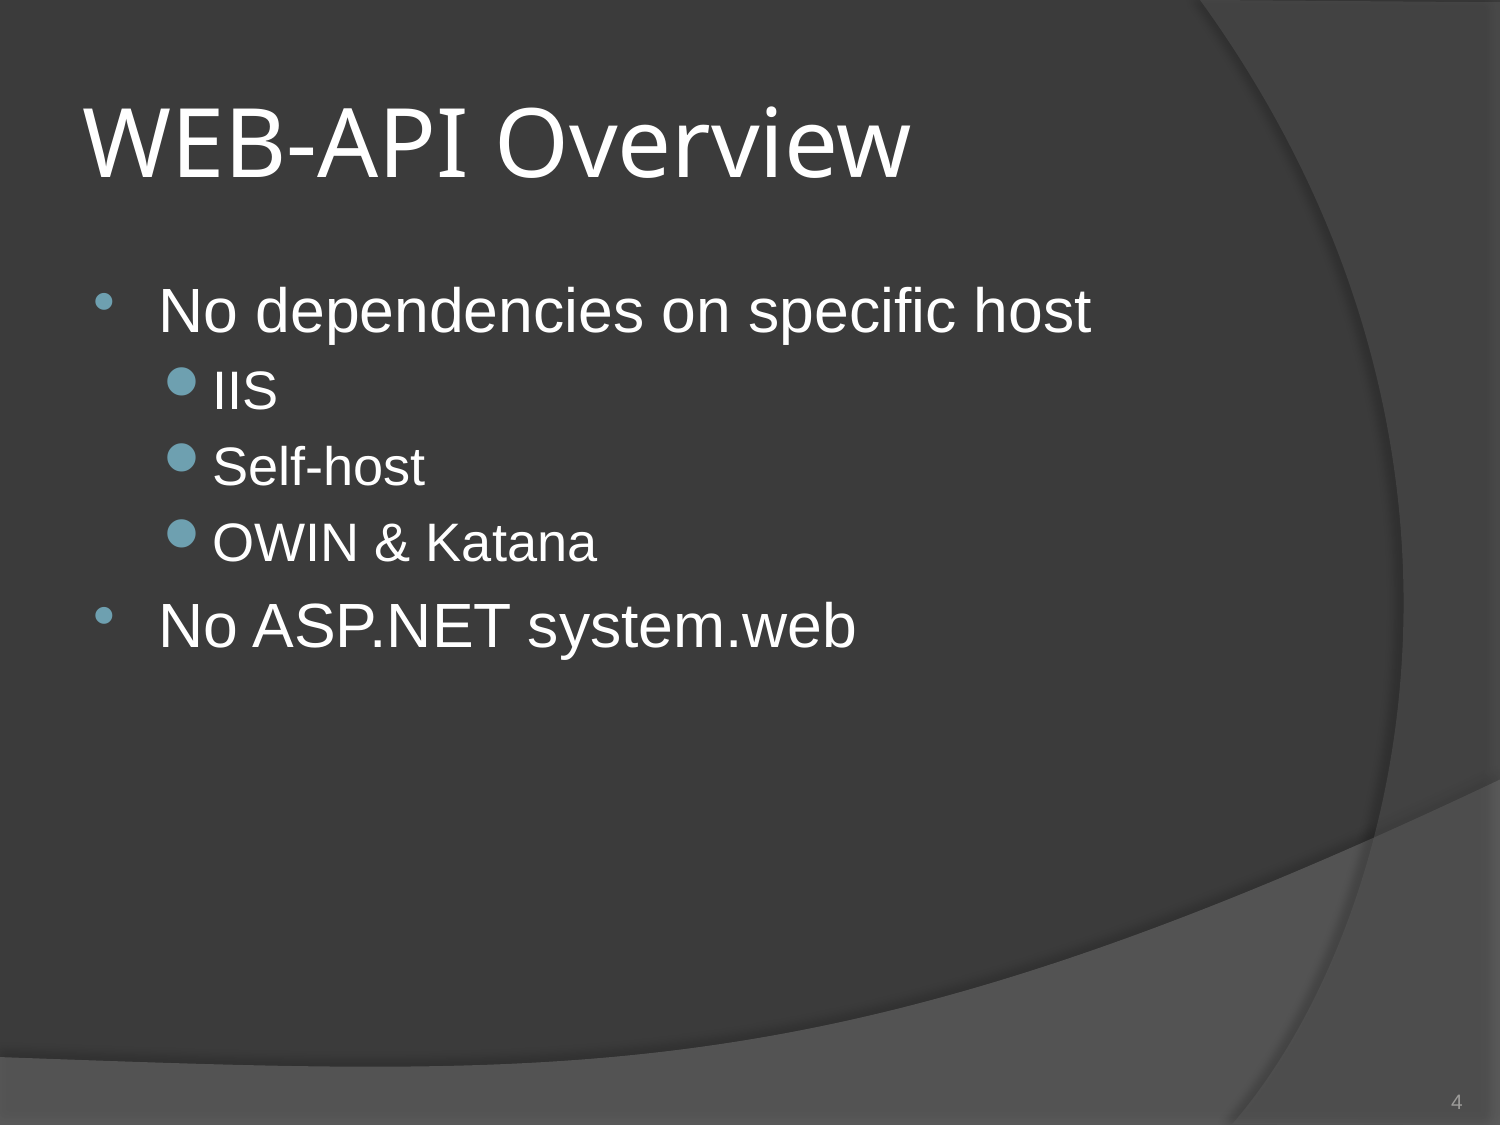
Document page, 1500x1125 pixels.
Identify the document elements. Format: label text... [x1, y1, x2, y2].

slide_number 4 [1337, 1053, 1463, 1114]
list No dependencies on specific host IIS Self-host OWIN & Katana No ASP.NET system.web [75, 262, 1300, 1005]
title WEB-API Overview [75, 45, 1300, 233]
